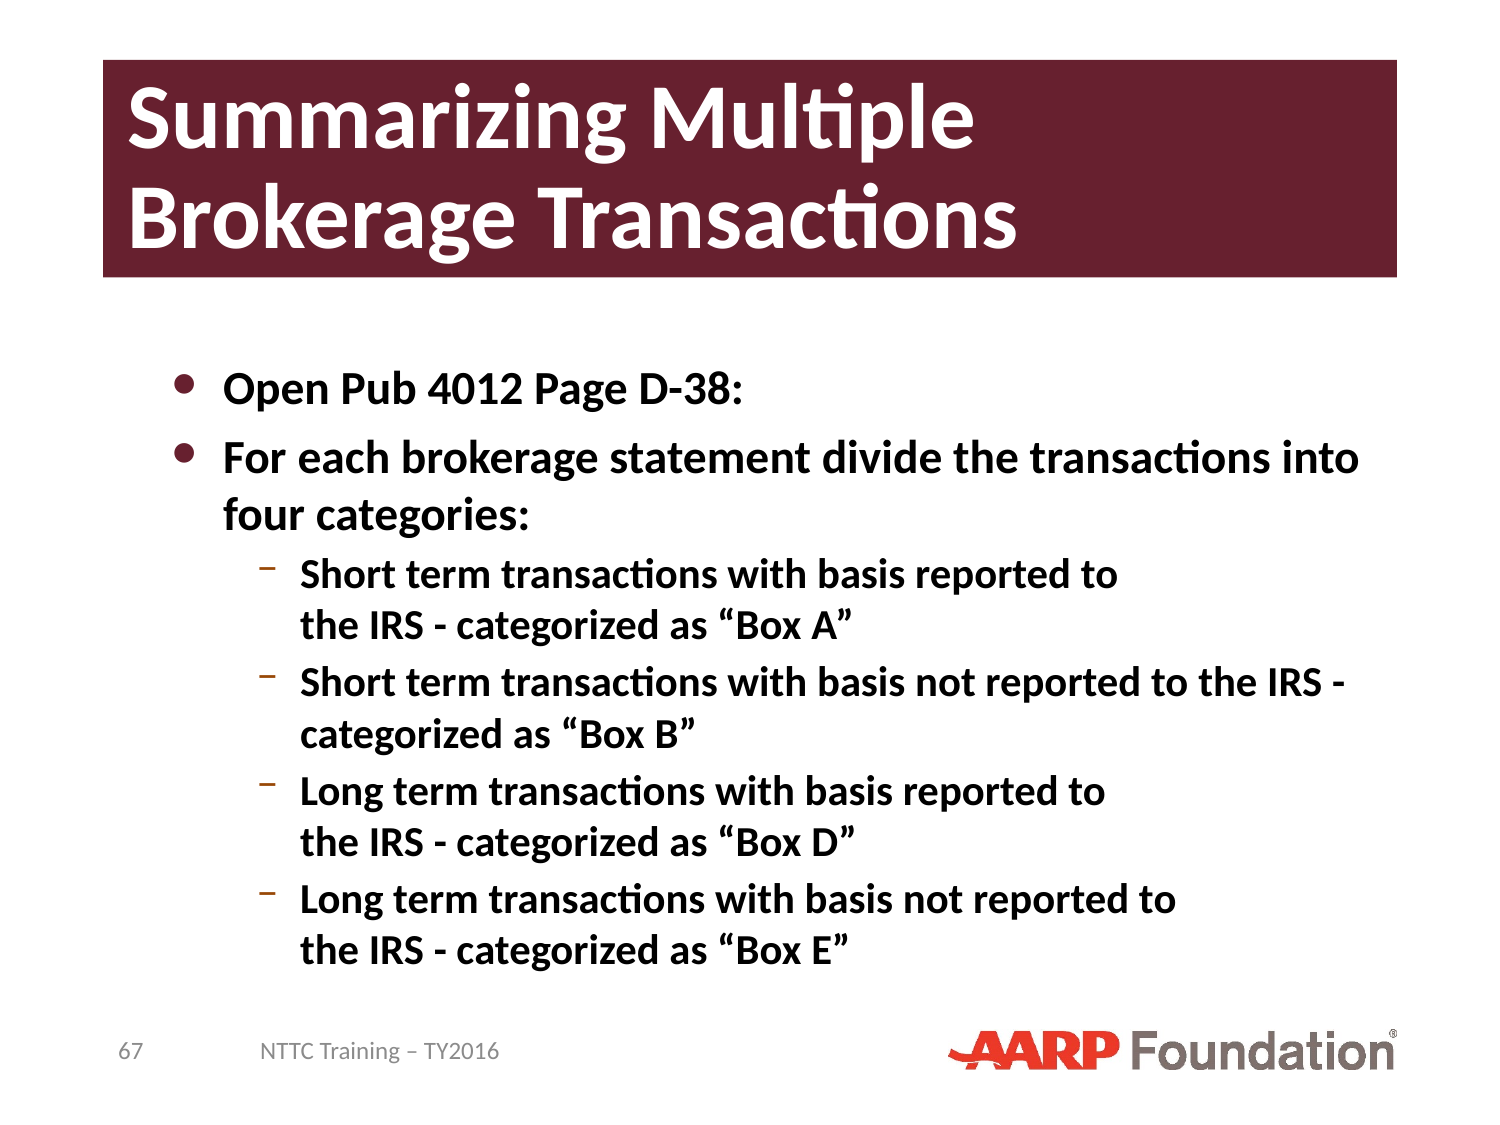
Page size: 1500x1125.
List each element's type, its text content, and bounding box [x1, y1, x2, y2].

title Summarizing Multiple Brokerage Transactions [103, 59, 1397, 278]
picture [948, 1029, 1397, 1070]
list Open Pub 4012 Page D-38: For each brokerage statement divide the transactions into four categories: Short term transactions with basis reported to the IRS - categorized as “Box A” Short term transactions with basis not reported to the IRS - categorized as “Box B” Long term transactions with basis reported to the IRS - categorized as “Box D” Long term transactions with basis not reported to the IRS - categorized as “Box E” [156, 350, 1394, 988]
slide_number 67 [103, 1019, 208, 1080]
footer NTTC Training – TY2016 [245, 1019, 812, 1080]
